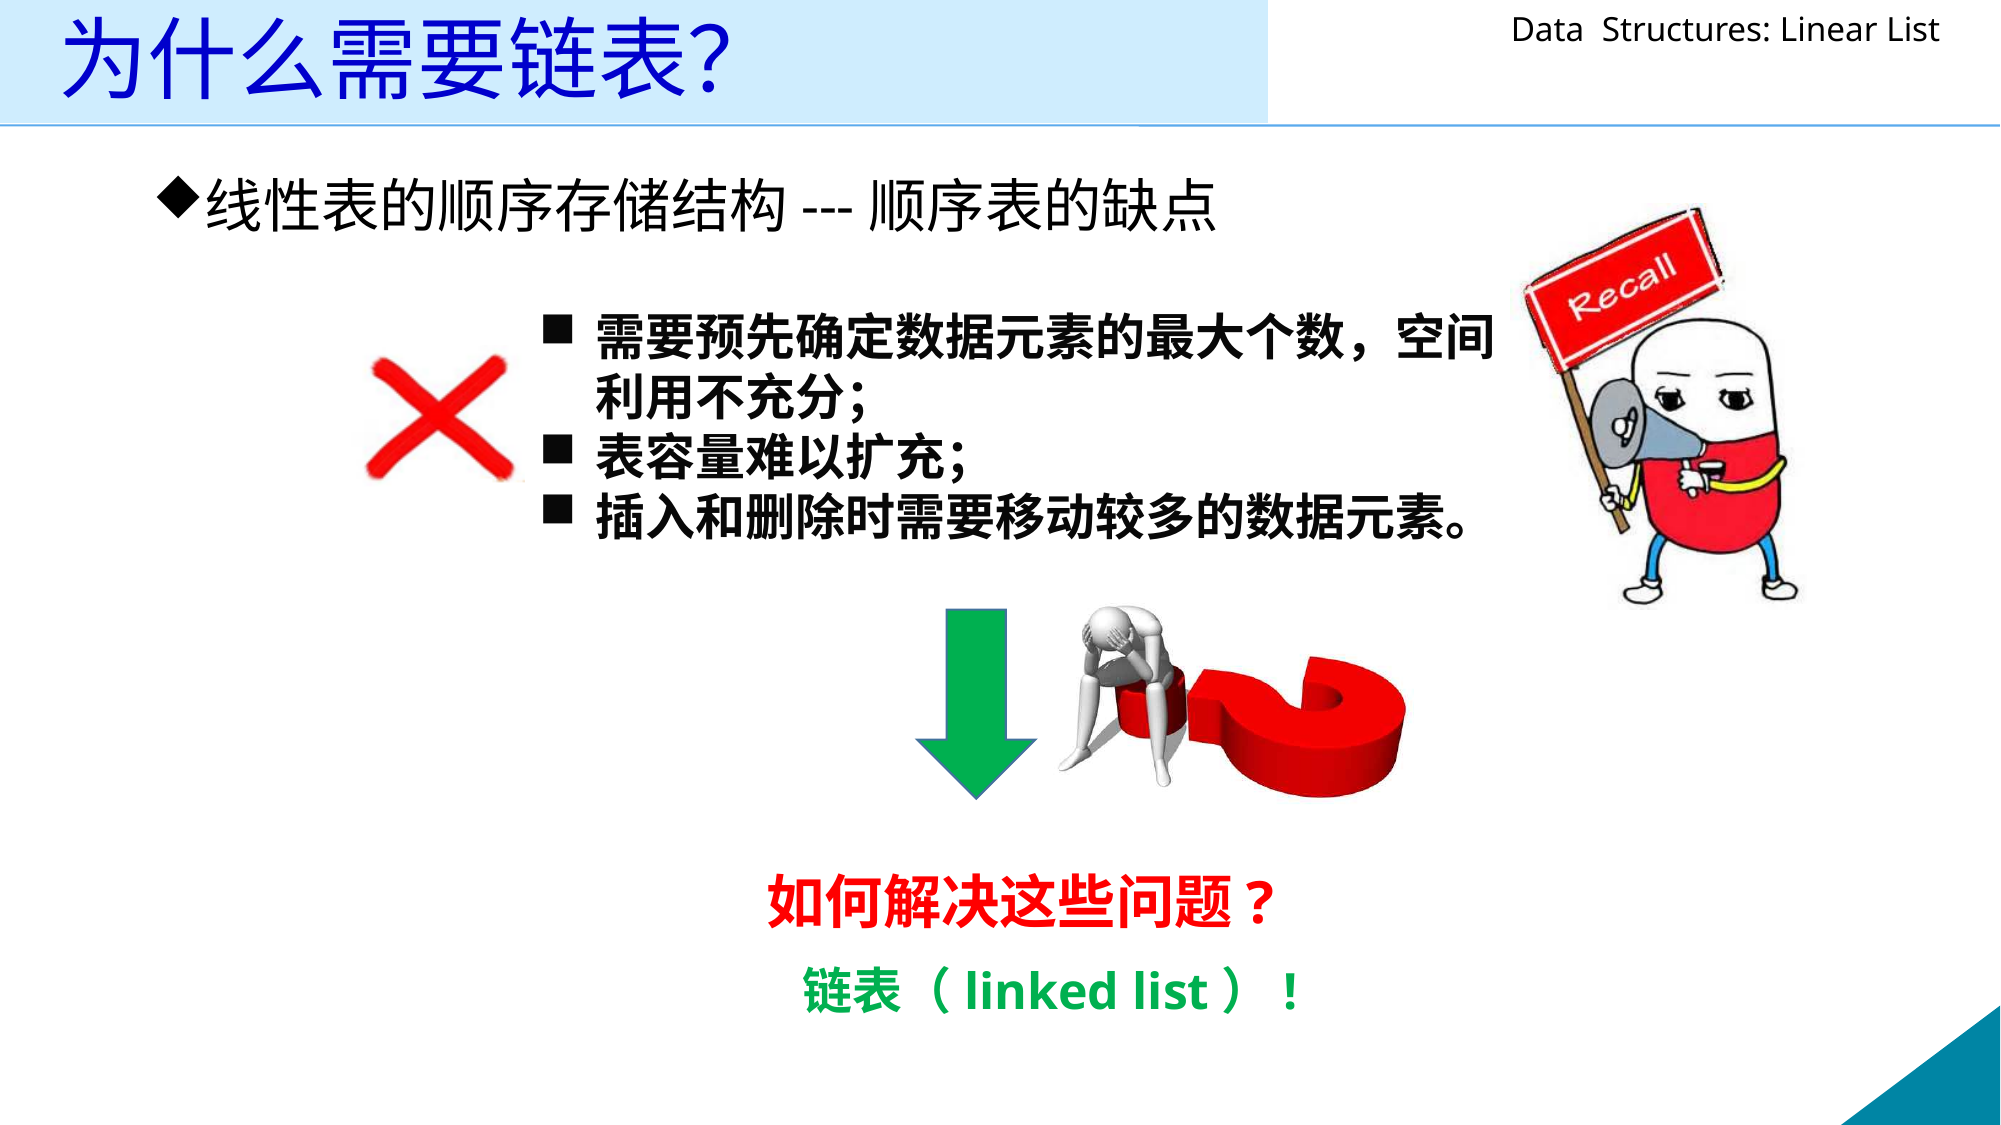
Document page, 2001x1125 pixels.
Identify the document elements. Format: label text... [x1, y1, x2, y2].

text_box [914, 608, 1038, 801]
picture [1510, 203, 1807, 610]
title 为什么需要链表？ [43, 7, 1769, 121]
text_box 链表（linked list）! [787, 952, 1319, 1027]
picture [350, 345, 525, 492]
picture [1047, 562, 1414, 838]
text_box 需要预先确定数据元素的最大个数，空间利用不充分； 表容量难以扩充； 插入和删除时需要移动较多的数据元素。 [524, 298, 1510, 553]
list 线性表的顺序存储结构---顺序表的缺点 [137, 161, 1863, 1014]
text_box 如何解决这些问题? [751, 857, 1461, 943]
